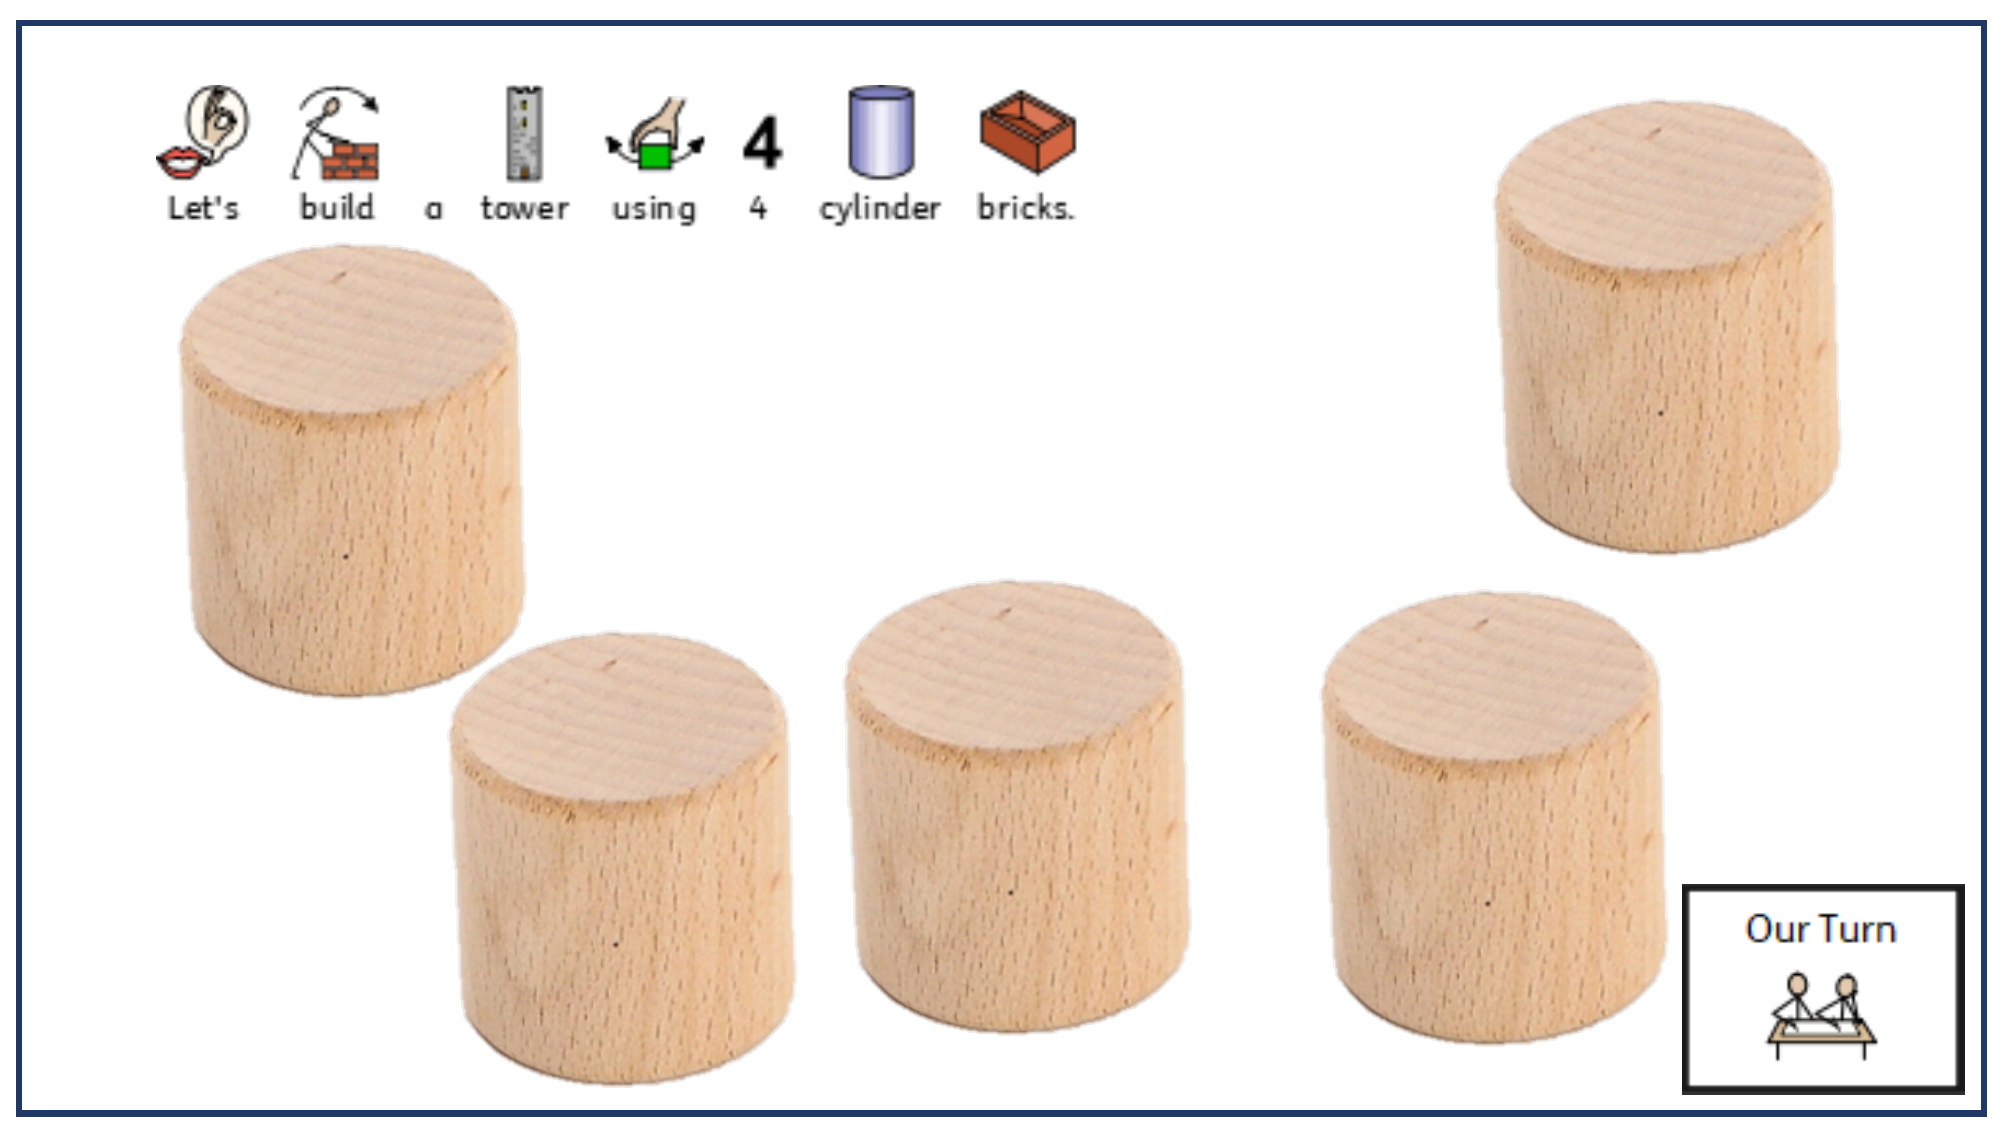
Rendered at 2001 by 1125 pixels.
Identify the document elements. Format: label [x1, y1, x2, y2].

text_box [18, 22, 1985, 1115]
picture [109, 66, 1965, 1125]
